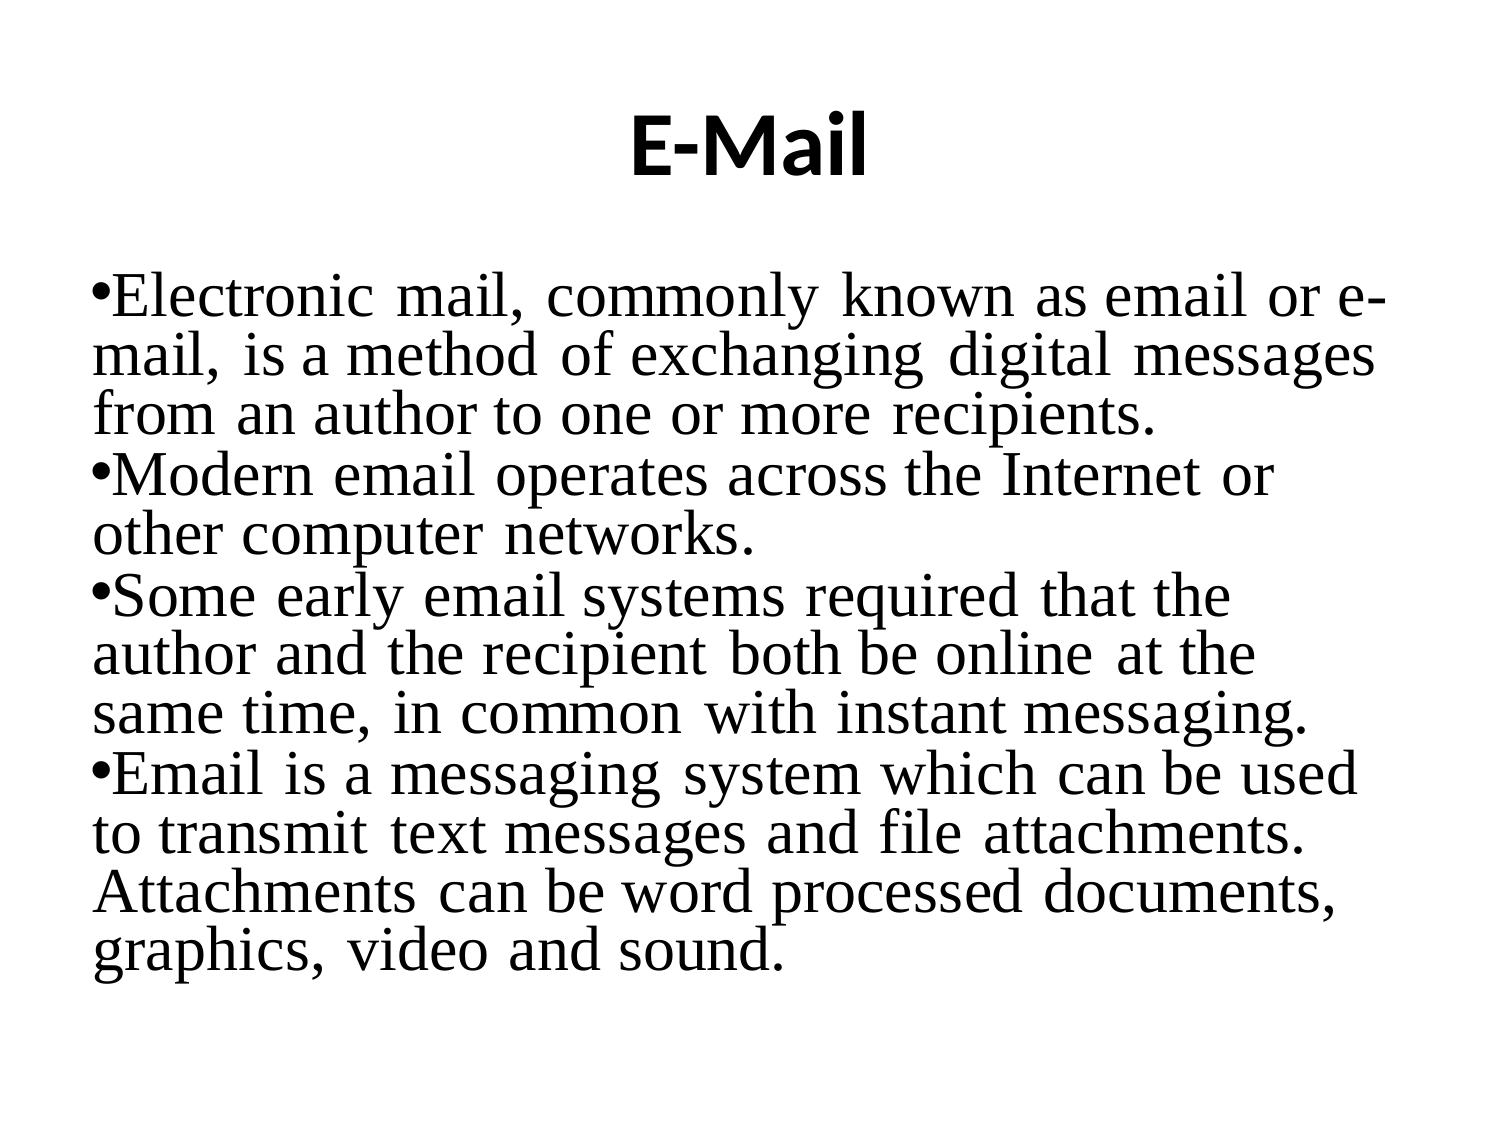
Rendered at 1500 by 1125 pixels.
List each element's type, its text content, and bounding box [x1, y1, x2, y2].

title E-Mail [75, 45, 1425, 233]
list Electronic mail, commonly known as email or e-mail, is a method of exchanging digital messages from an author to one or more recipients. Modern email operates across the Internet or other computer networks. Some early email systems required that the author and the recipient both be online at the same time, in common with instant messaging. Email is a messaging system which can be used to transmit text messages and file attachments. Attachments can be word processed documents, graphics, video and sound. [75, 262, 1425, 1005]
